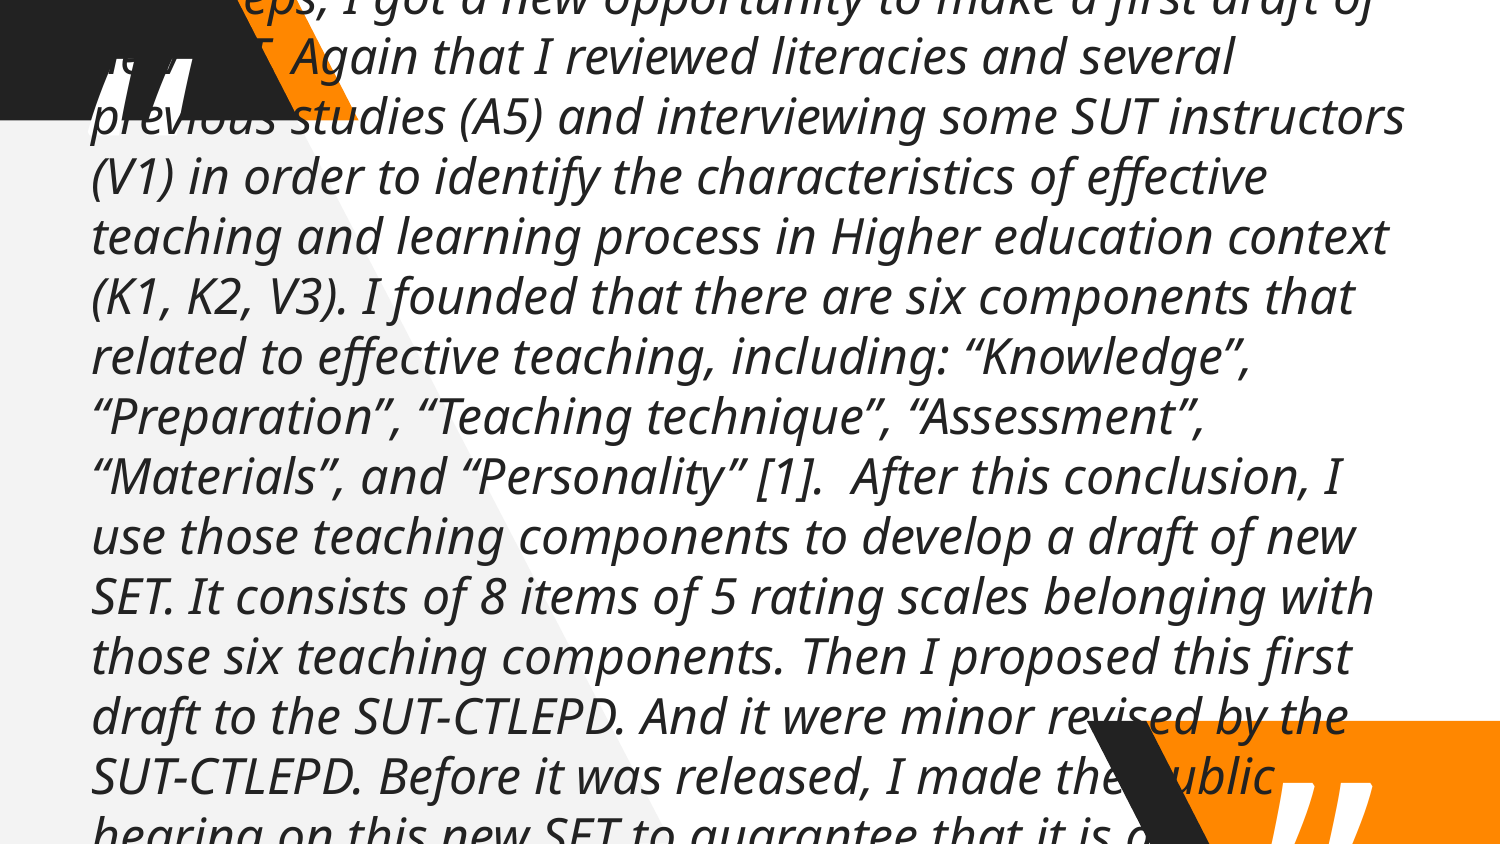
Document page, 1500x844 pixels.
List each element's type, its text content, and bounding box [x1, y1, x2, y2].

list Next steps, I got a new opportunity to make a first draft of new SET. Again that I reviewed literacies and several previous studies (A5) and interviewing some SUT instructors (V1) in order to identify the characteristics of effective teaching and learning process in Higher education context (K1, K2, V3). I founded that there are six components that related to effective teaching, including: “Knowledge”, “Preparation”, “Teaching technique”, “Assessment”, “Materials”, and “Personality” [1]. After this conclusion, I use those teaching components to develop a draft of new SET. It consists of 8 items of 5 rating scales belonging with those six teaching components. Then I proposed this first draft to the SUT-CTLEPD. And it were minor revised by the SUT-CTLEPD. Before it was released, I made the public hearing on this new SET to guarantee that it is an acceptable by most SUT stakeholder (V1). [76, 167, 1442, 721]
